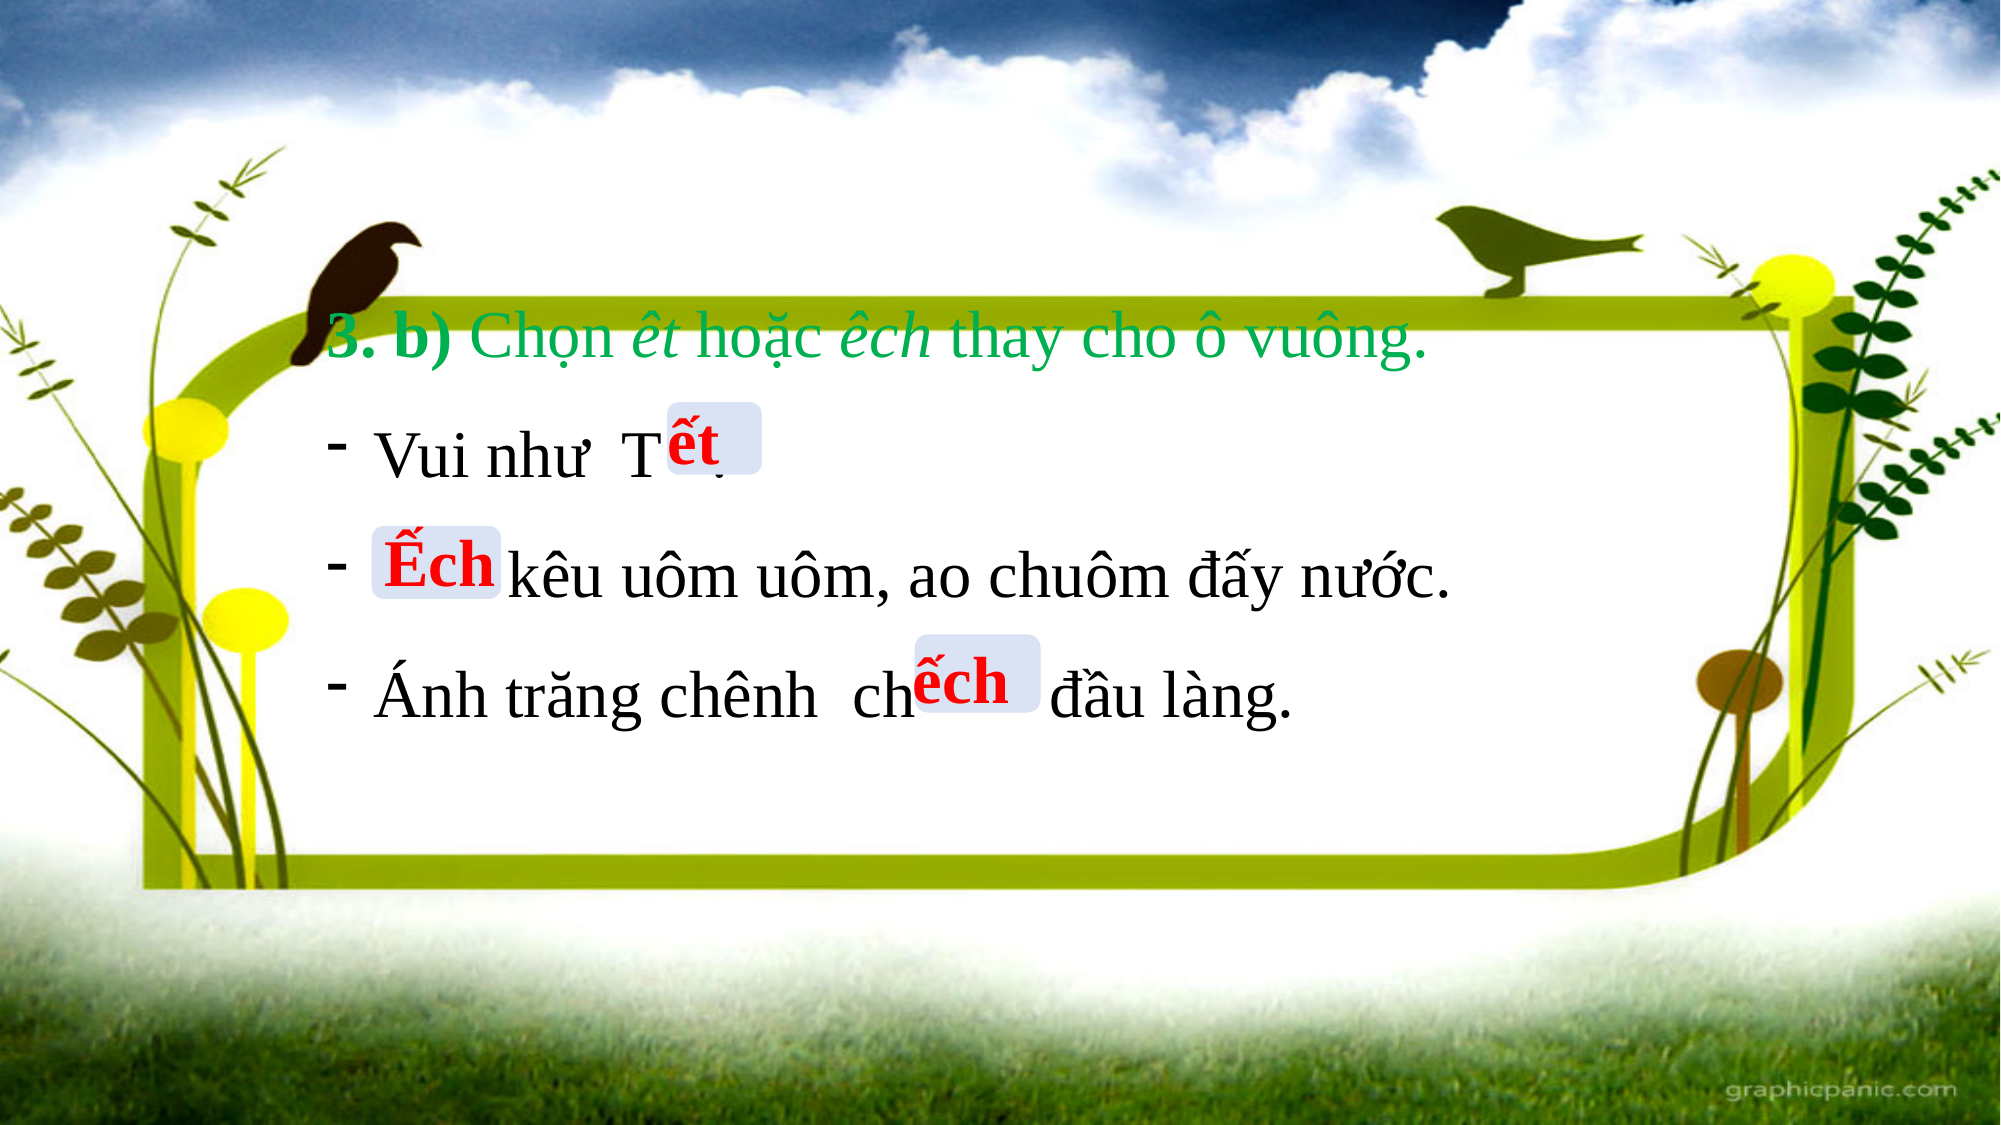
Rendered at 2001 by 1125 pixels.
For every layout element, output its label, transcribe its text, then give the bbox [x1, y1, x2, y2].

text_box Ếch [369, 512, 522, 607]
text_box ết [652, 390, 762, 486]
picture [0, 0, 2001, 1125]
text_box 3. b) Chọn êt hoặc êch thay cho ô vuông. Vui như T . kêu uôm uôm, ao chuôm đấy nước. Ánh trăng chênh ch đầu làng. [312, 243, 1652, 739]
text_box ếch [897, 629, 1058, 725]
